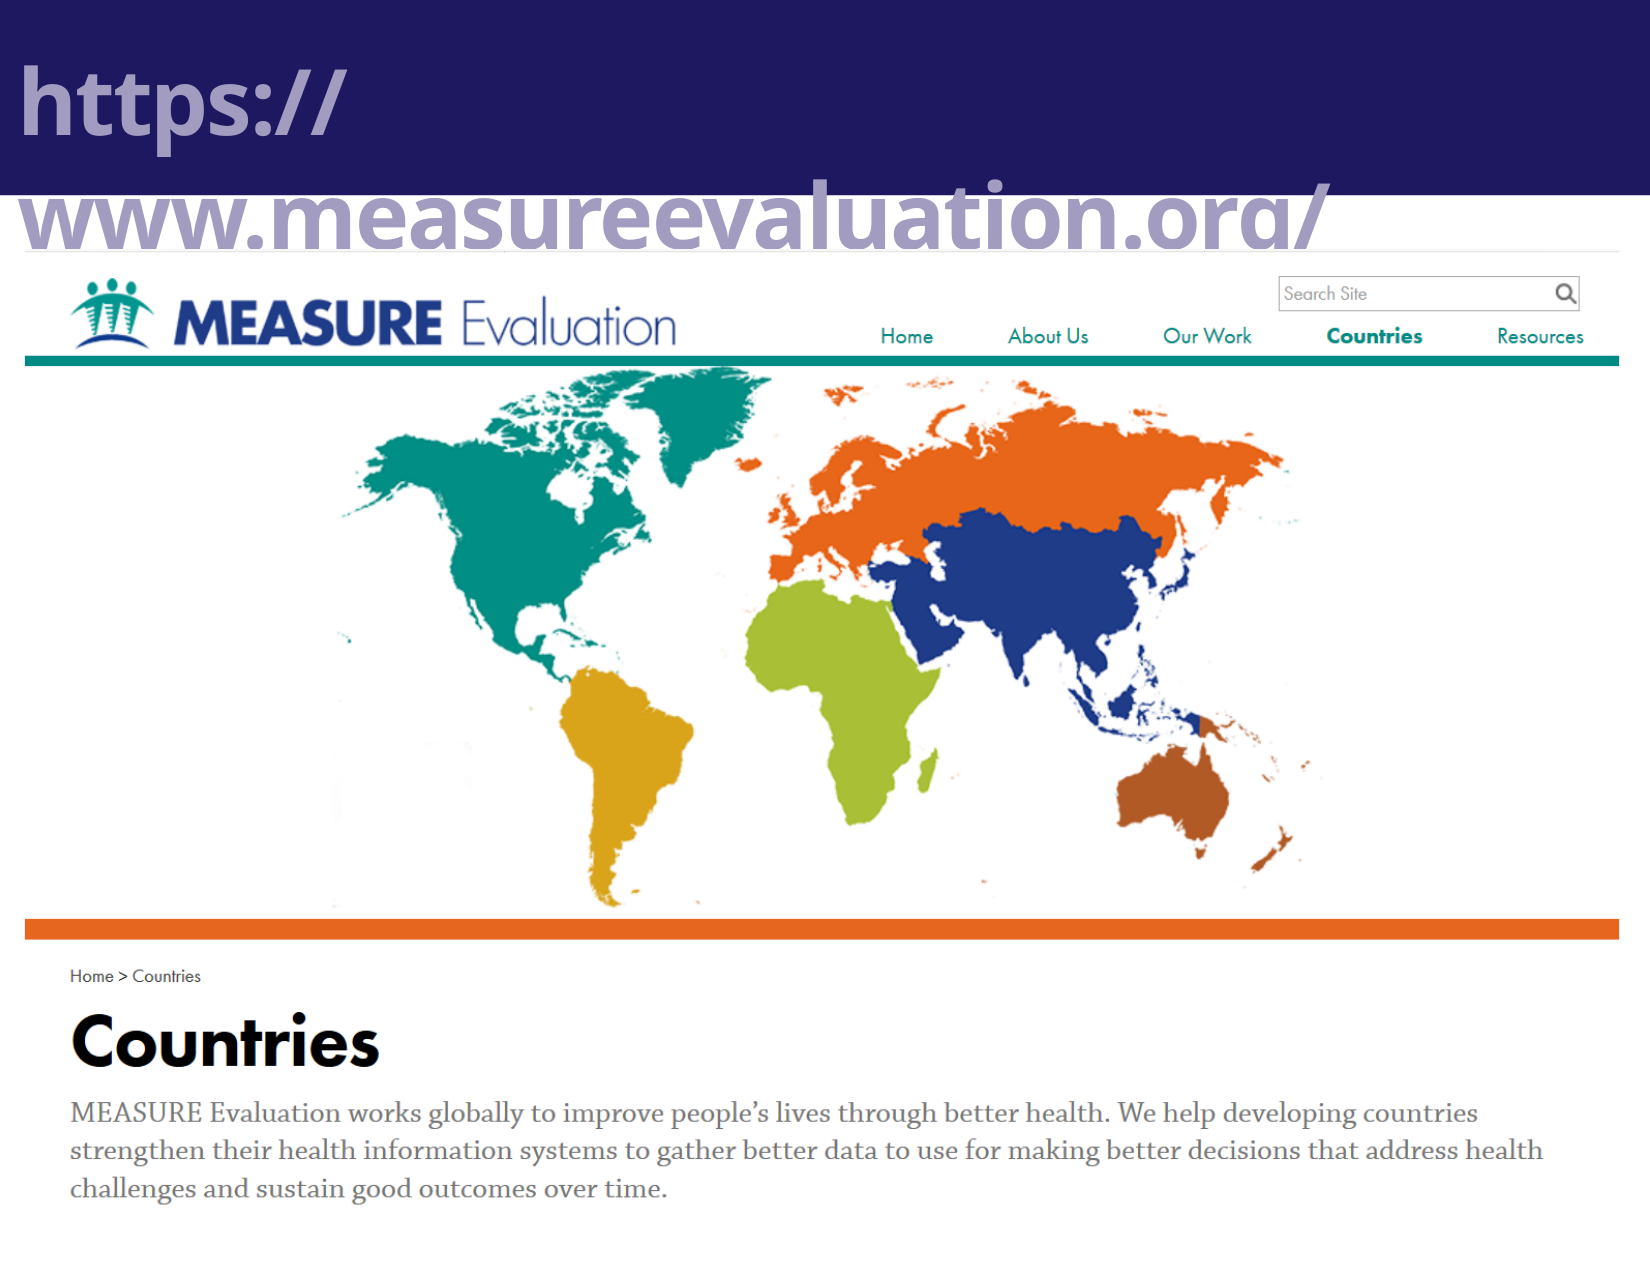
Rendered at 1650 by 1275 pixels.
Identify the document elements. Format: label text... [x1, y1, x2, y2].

picture [24, 249, 1620, 1213]
text_box [0, 0, 1650, 196]
text_box https://www.measureevaluation.org/ [15, 39, 1648, 269]
